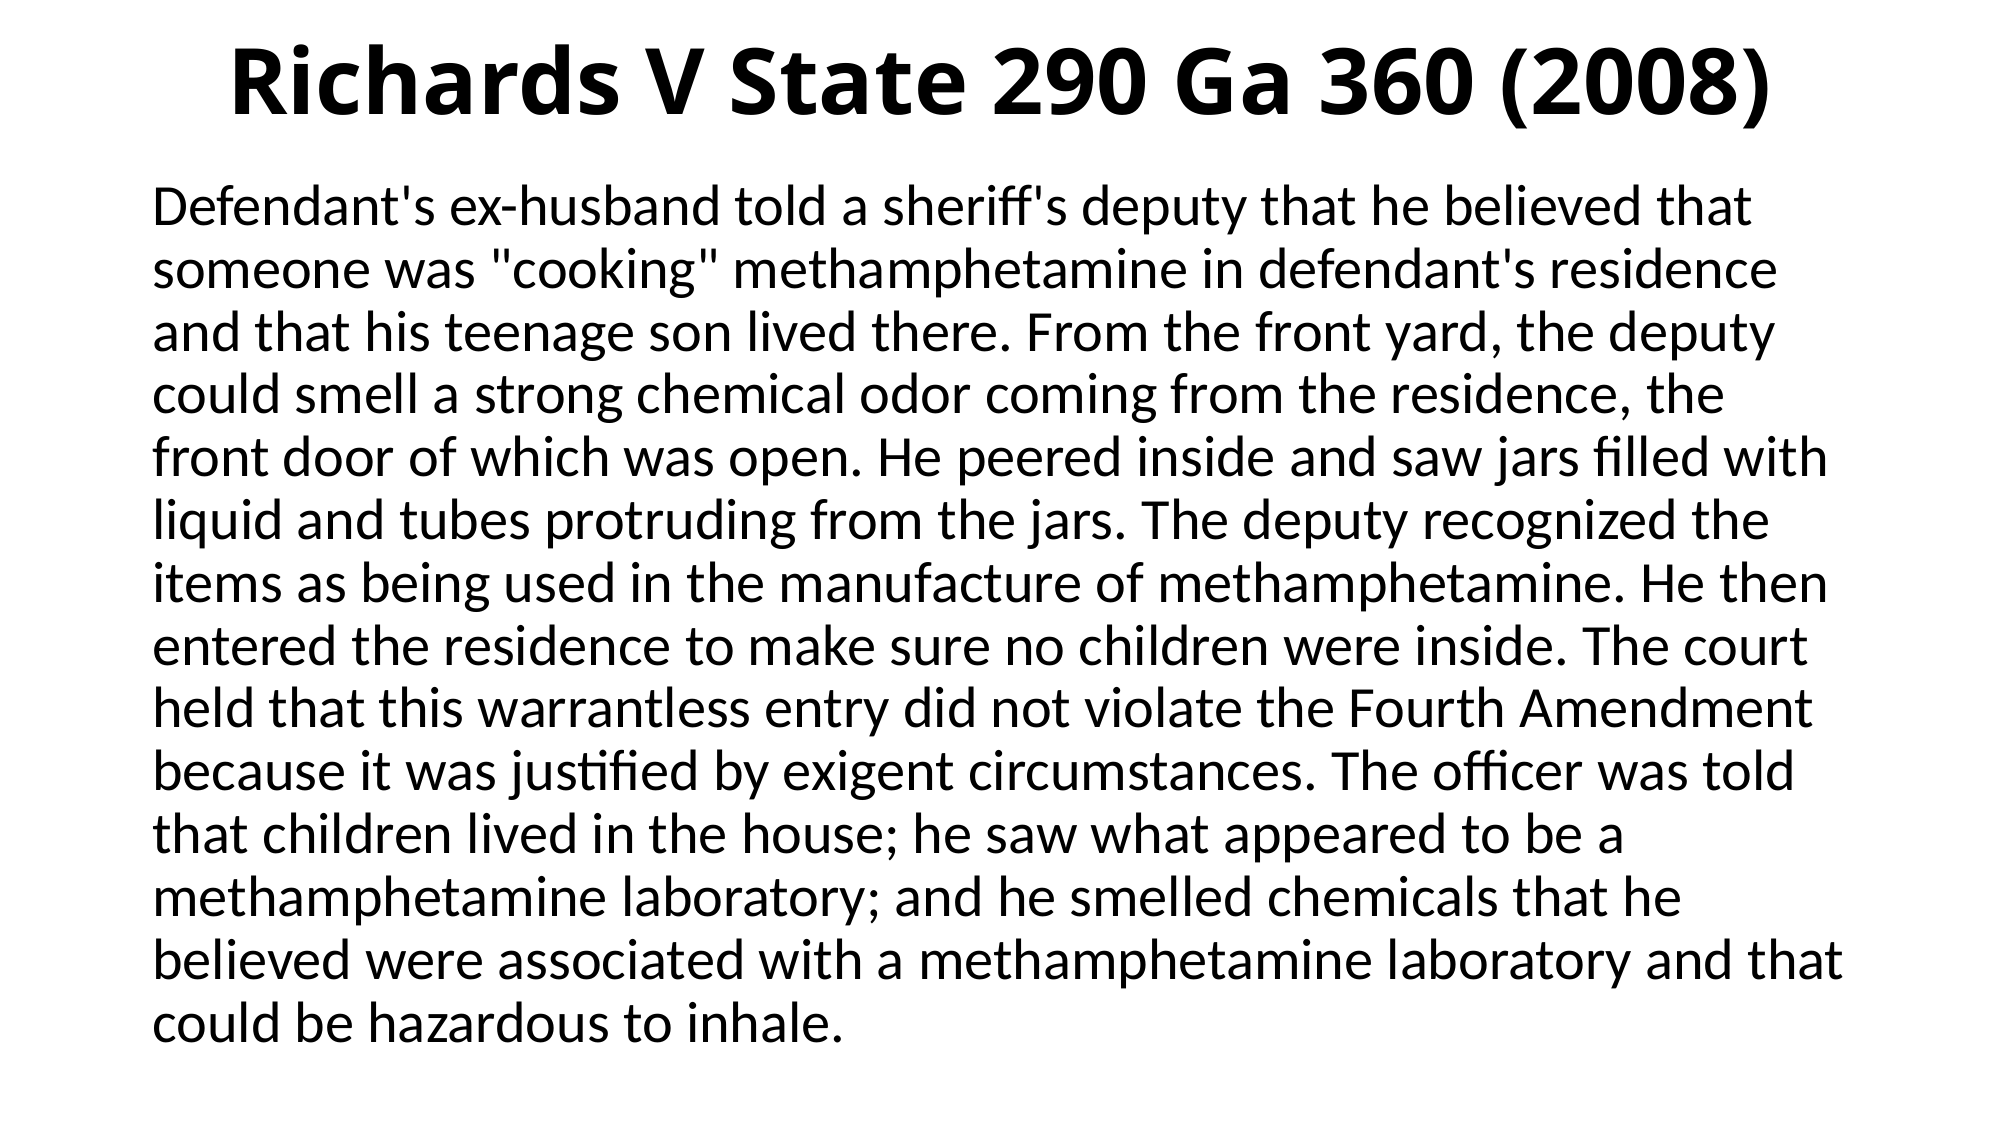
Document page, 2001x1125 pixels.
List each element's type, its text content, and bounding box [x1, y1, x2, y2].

list Defendant's ex-husband told a sheriff's deputy that he believed that someone was "cooking" methamphetamine in defendant's residence and that his teenage son lived there. From the front yard, the deputy could smell a strong chemical odor coming from the residence, the front door of which was open. He peered inside and saw jars filled with liquid and tubes protruding from the jars. The deputy recognized the items as being used in the manufacture of methamphetamine. He then entered the residence to make sure no children were inside. The court held that this warrantless entry did not violate the Fourth Amendment because it was justified by exigent circumstances. The officer was told that children lived in the house; he saw what appeared to be a methamphetamine laboratory; and he smelled chemicals that he believed were associated with a methamphetamine laboratory and that could be hazardous to inhale. [137, 167, 1863, 1125]
title Richards V State 290 Ga 360 (2008) [137, 21, 1863, 148]
